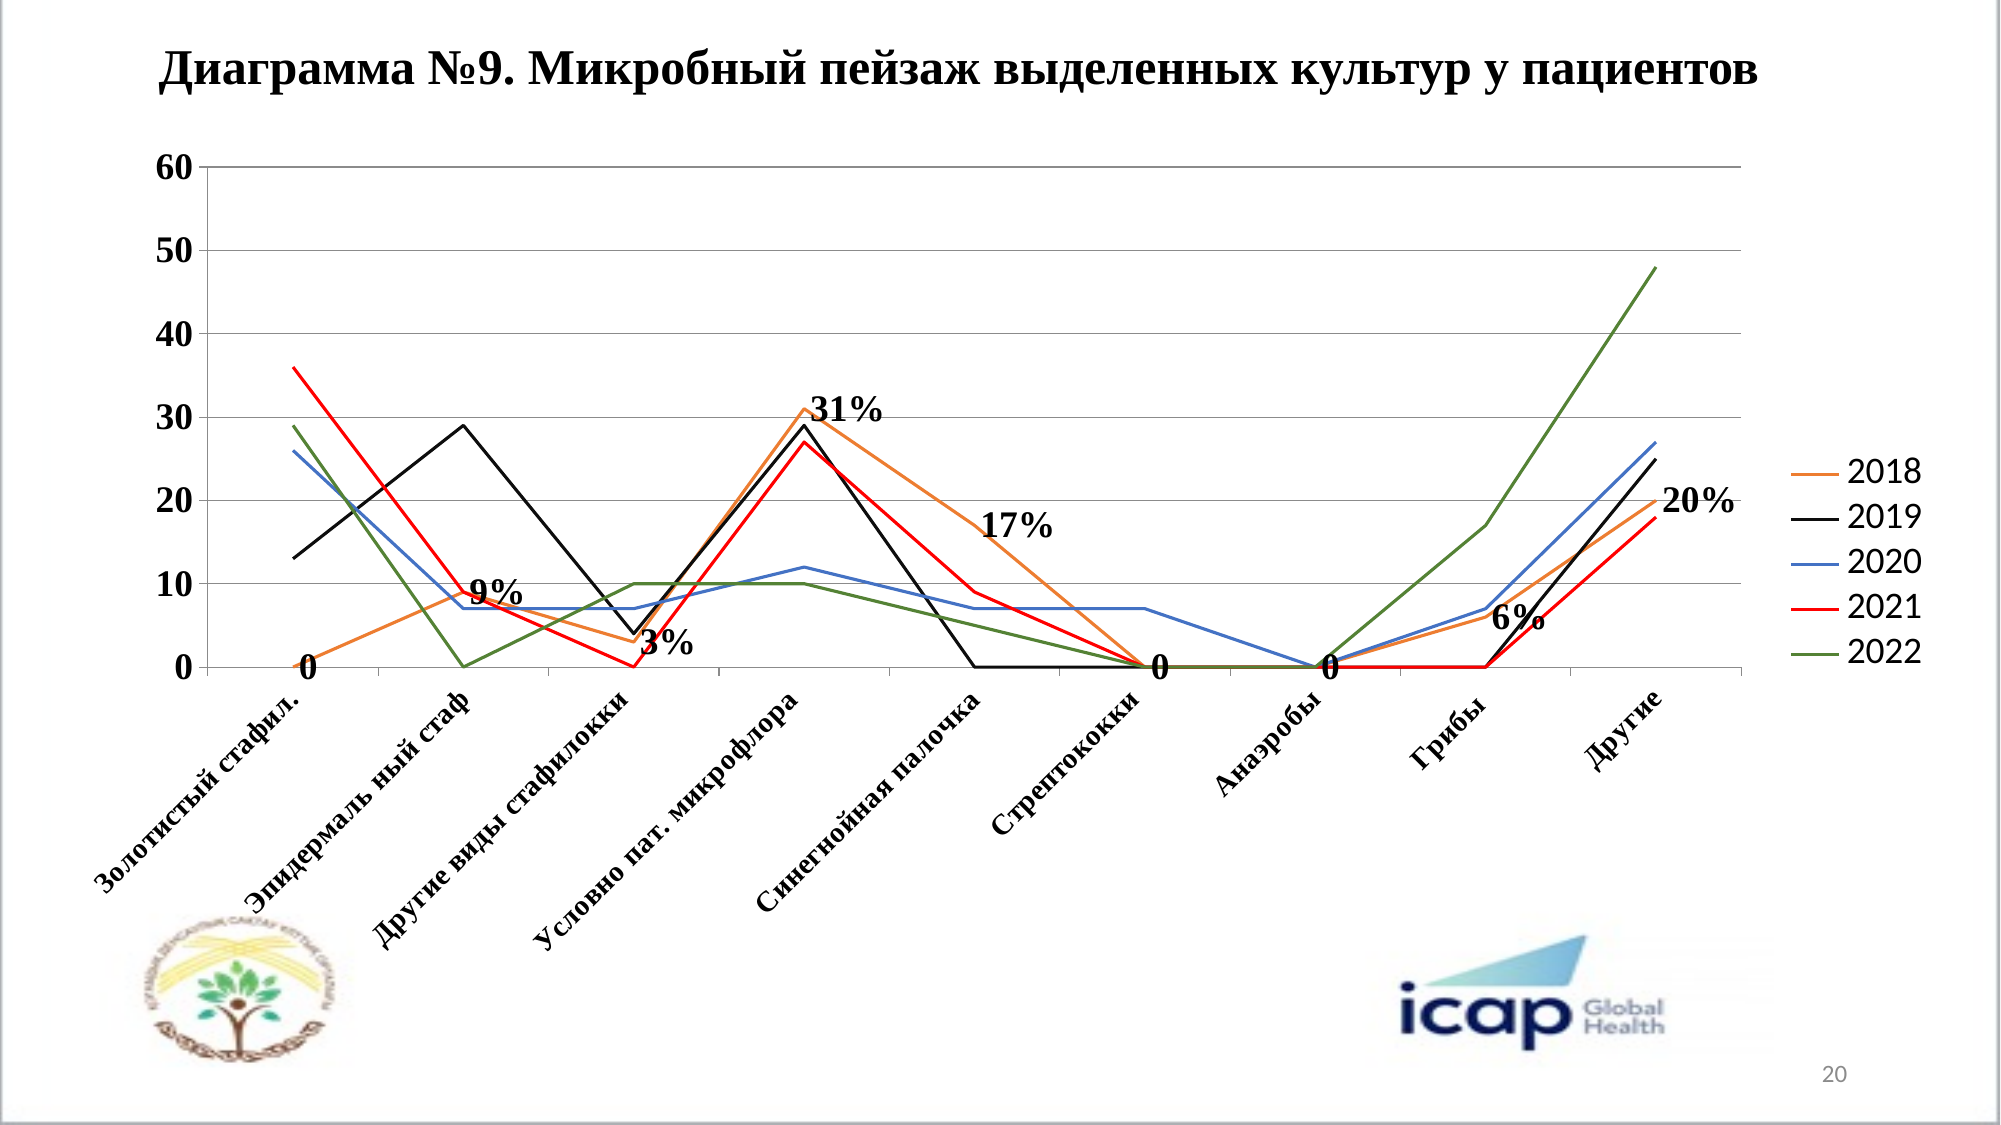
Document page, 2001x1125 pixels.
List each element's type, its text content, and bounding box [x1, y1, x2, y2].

picture [0, 0, 2001, 1125]
text_box Диаграмма №9. Микробный пейзаж выделенных культур у пациентов [143, 27, 1787, 103]
slide_number 20 [1412, 1042, 1863, 1103]
chart [49, 129, 1947, 1000]
